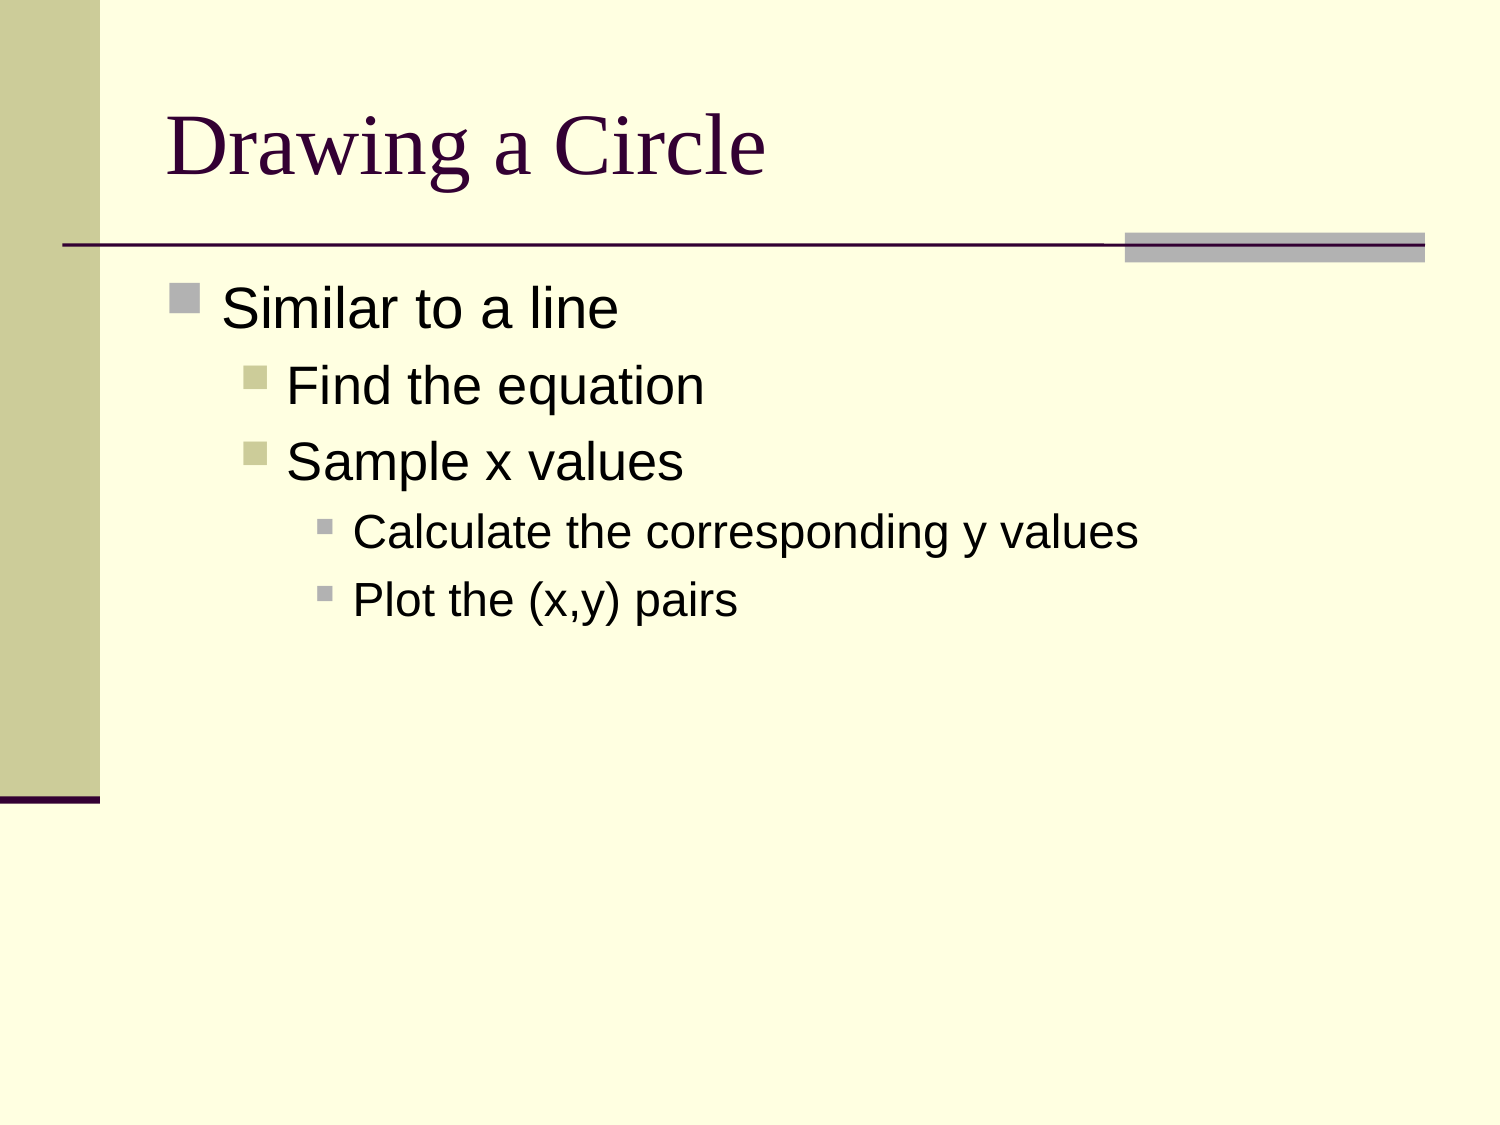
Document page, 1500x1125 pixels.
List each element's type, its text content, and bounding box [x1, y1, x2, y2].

title Drawing a Circle [150, 45, 1425, 234]
list Similar to a line Find the equation Sample x values Calculate the corresponding y values Plot the (x,y) pairs [150, 262, 1425, 1006]
